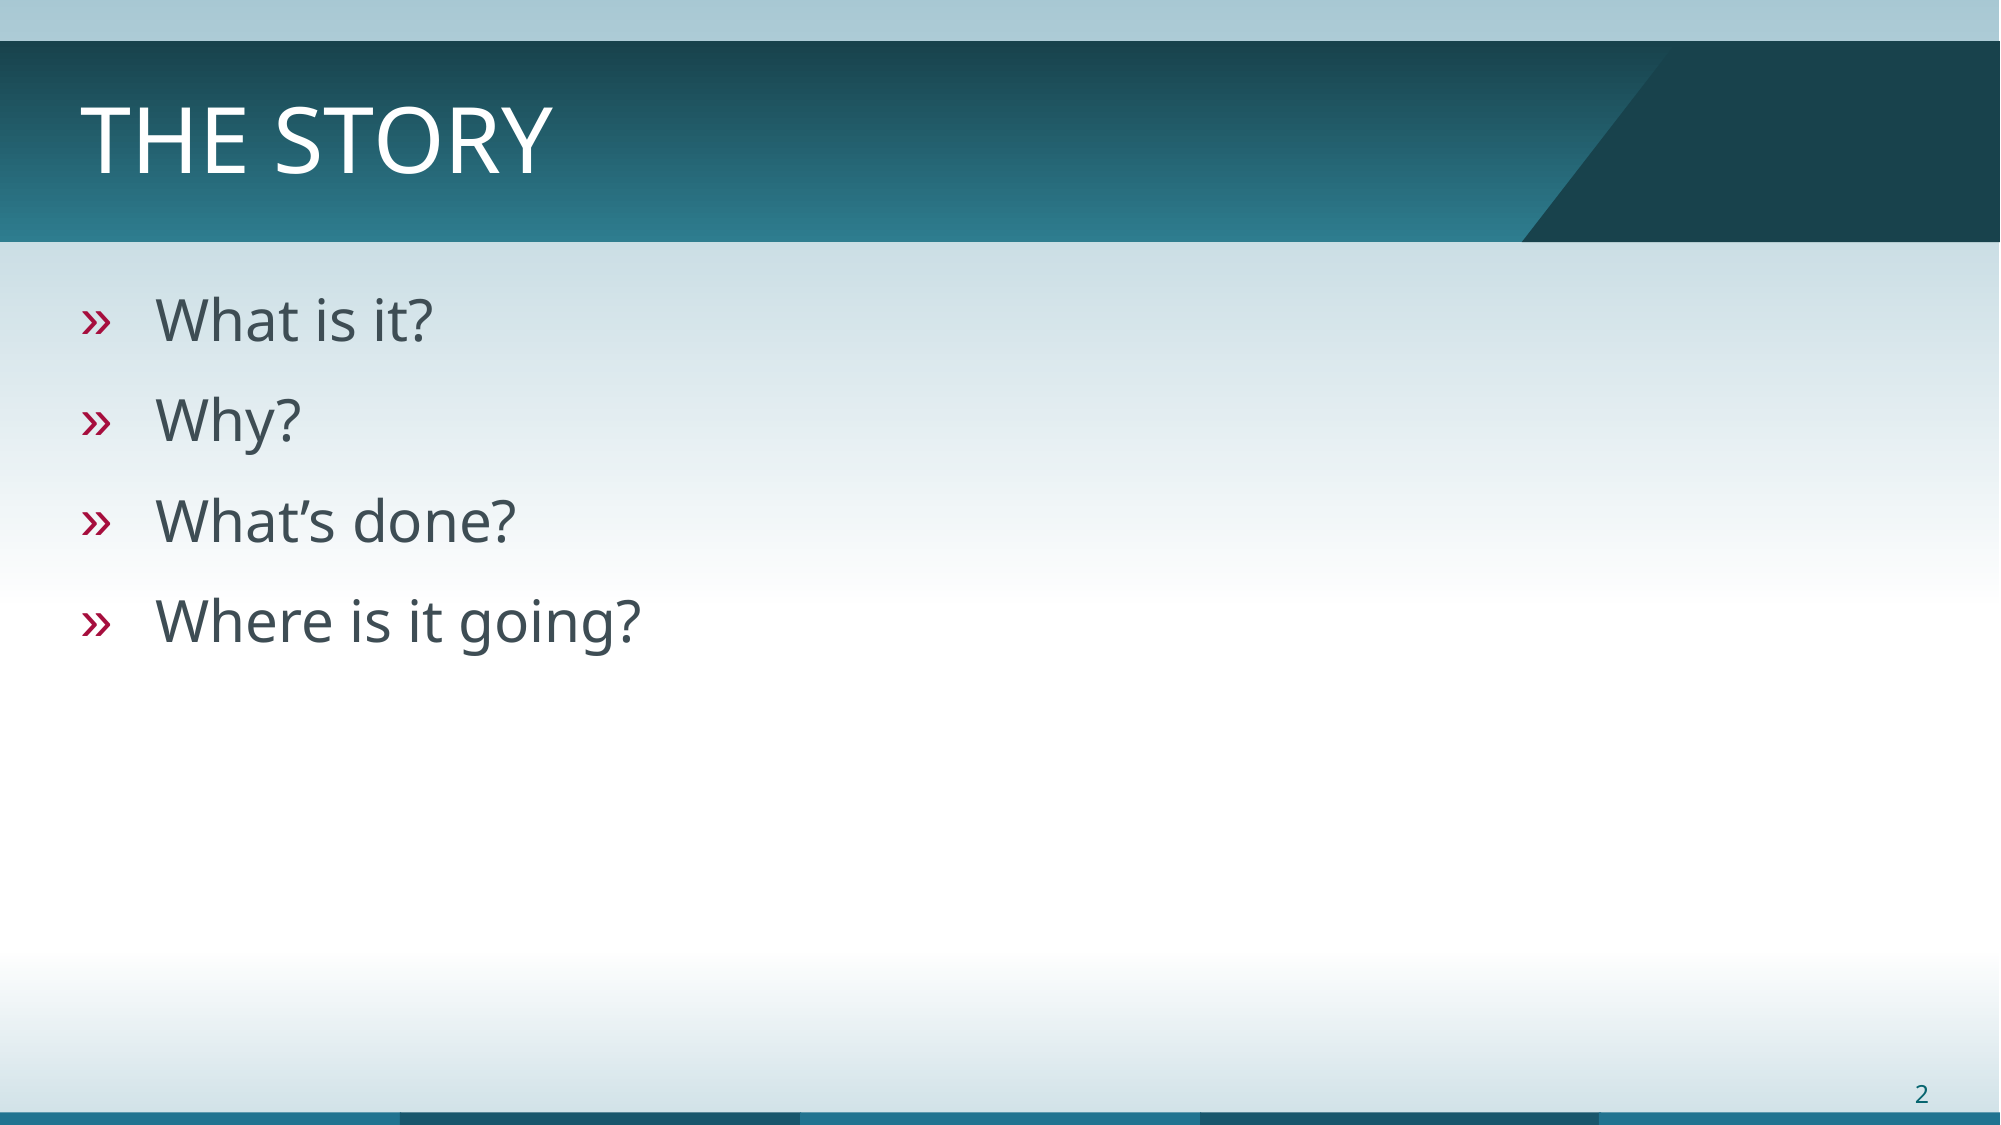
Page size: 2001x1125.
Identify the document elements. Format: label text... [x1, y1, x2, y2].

title The Story [65, 46, 1490, 243]
list What is it? Why? What’s done? Where is it going? [65, 283, 1921, 968]
